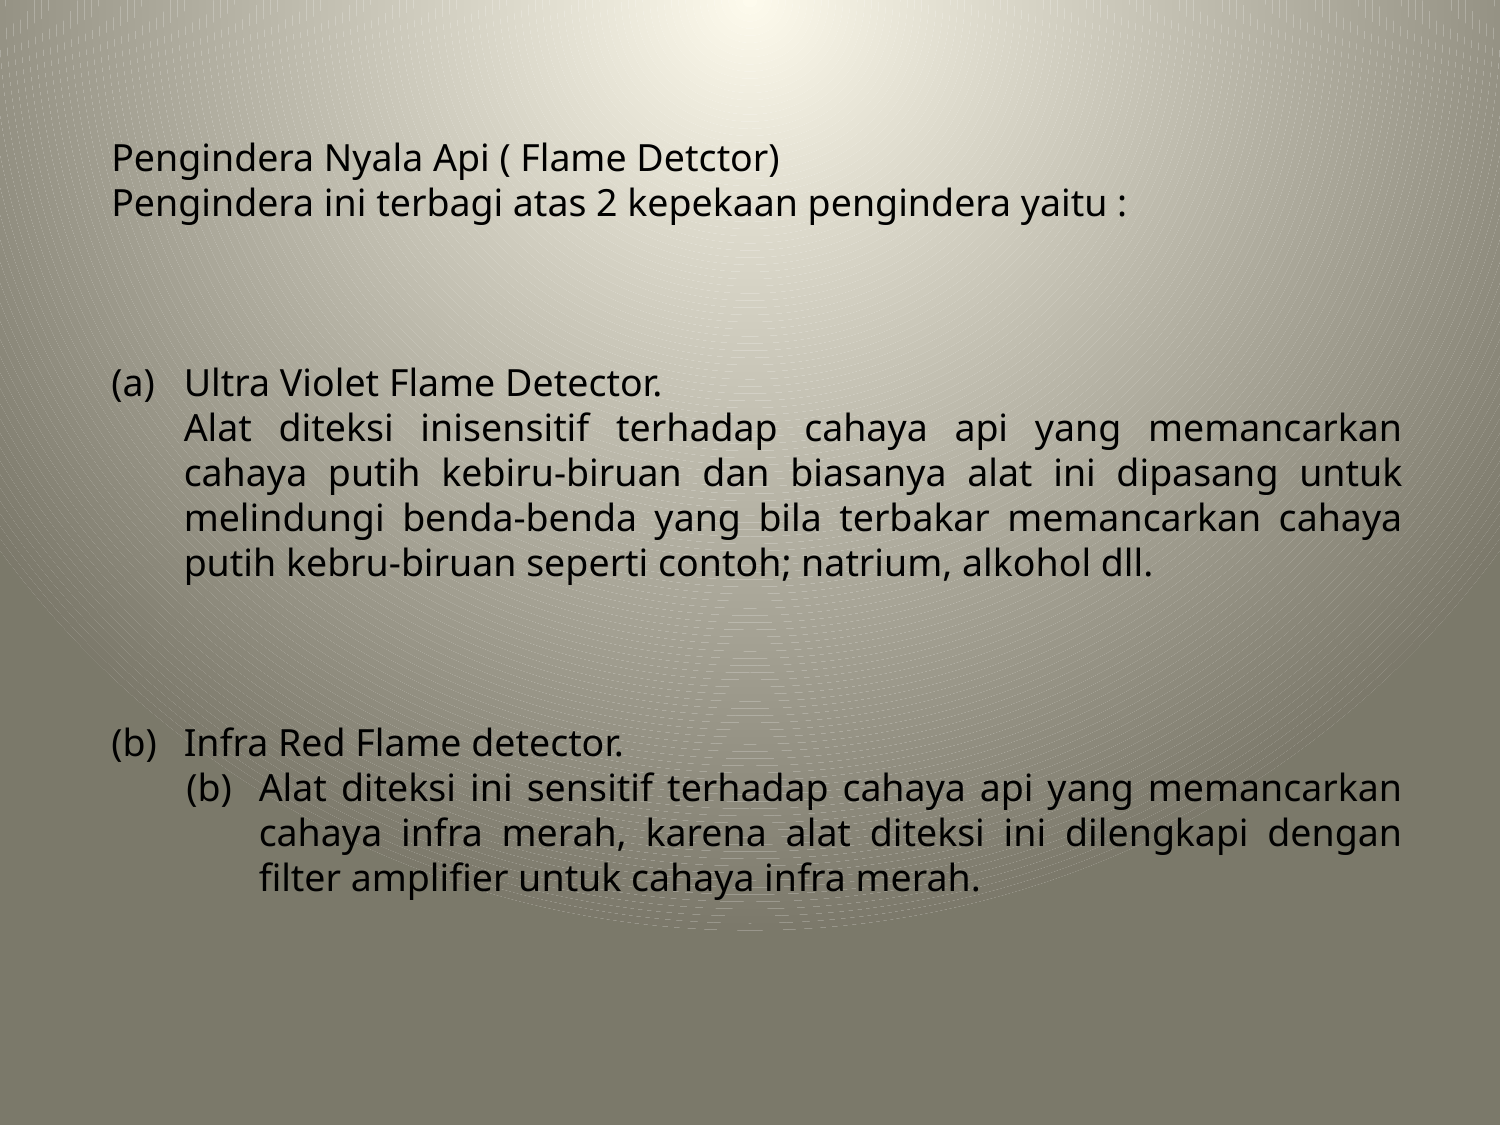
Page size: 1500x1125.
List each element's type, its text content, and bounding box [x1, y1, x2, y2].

text_box Pengindera Nyala Api ( Flame Detctor) Pengindera ini terbagi atas 2 kepekaan pengindera yaitu : Ultra Violet Flame Detector. Alat diteksi inisensitif terhadap cahaya api yang memancarkan cahaya putih kebiru-biruan dan biasanya alat ini dipasang untuk melindungi benda-benda yang bila terbakar memancarkan cahaya putih kebru-biruan seperti contoh; natrium, alkohol dll. Infra Red Flame detector. Alat diteksi ini sensitif terhadap cahaya api yang memancarkan cahaya infra merah, karena alat diteksi ini dilengkapi dengan filter amplifier untuk cahaya infra merah. [81, 81, 1418, 907]
